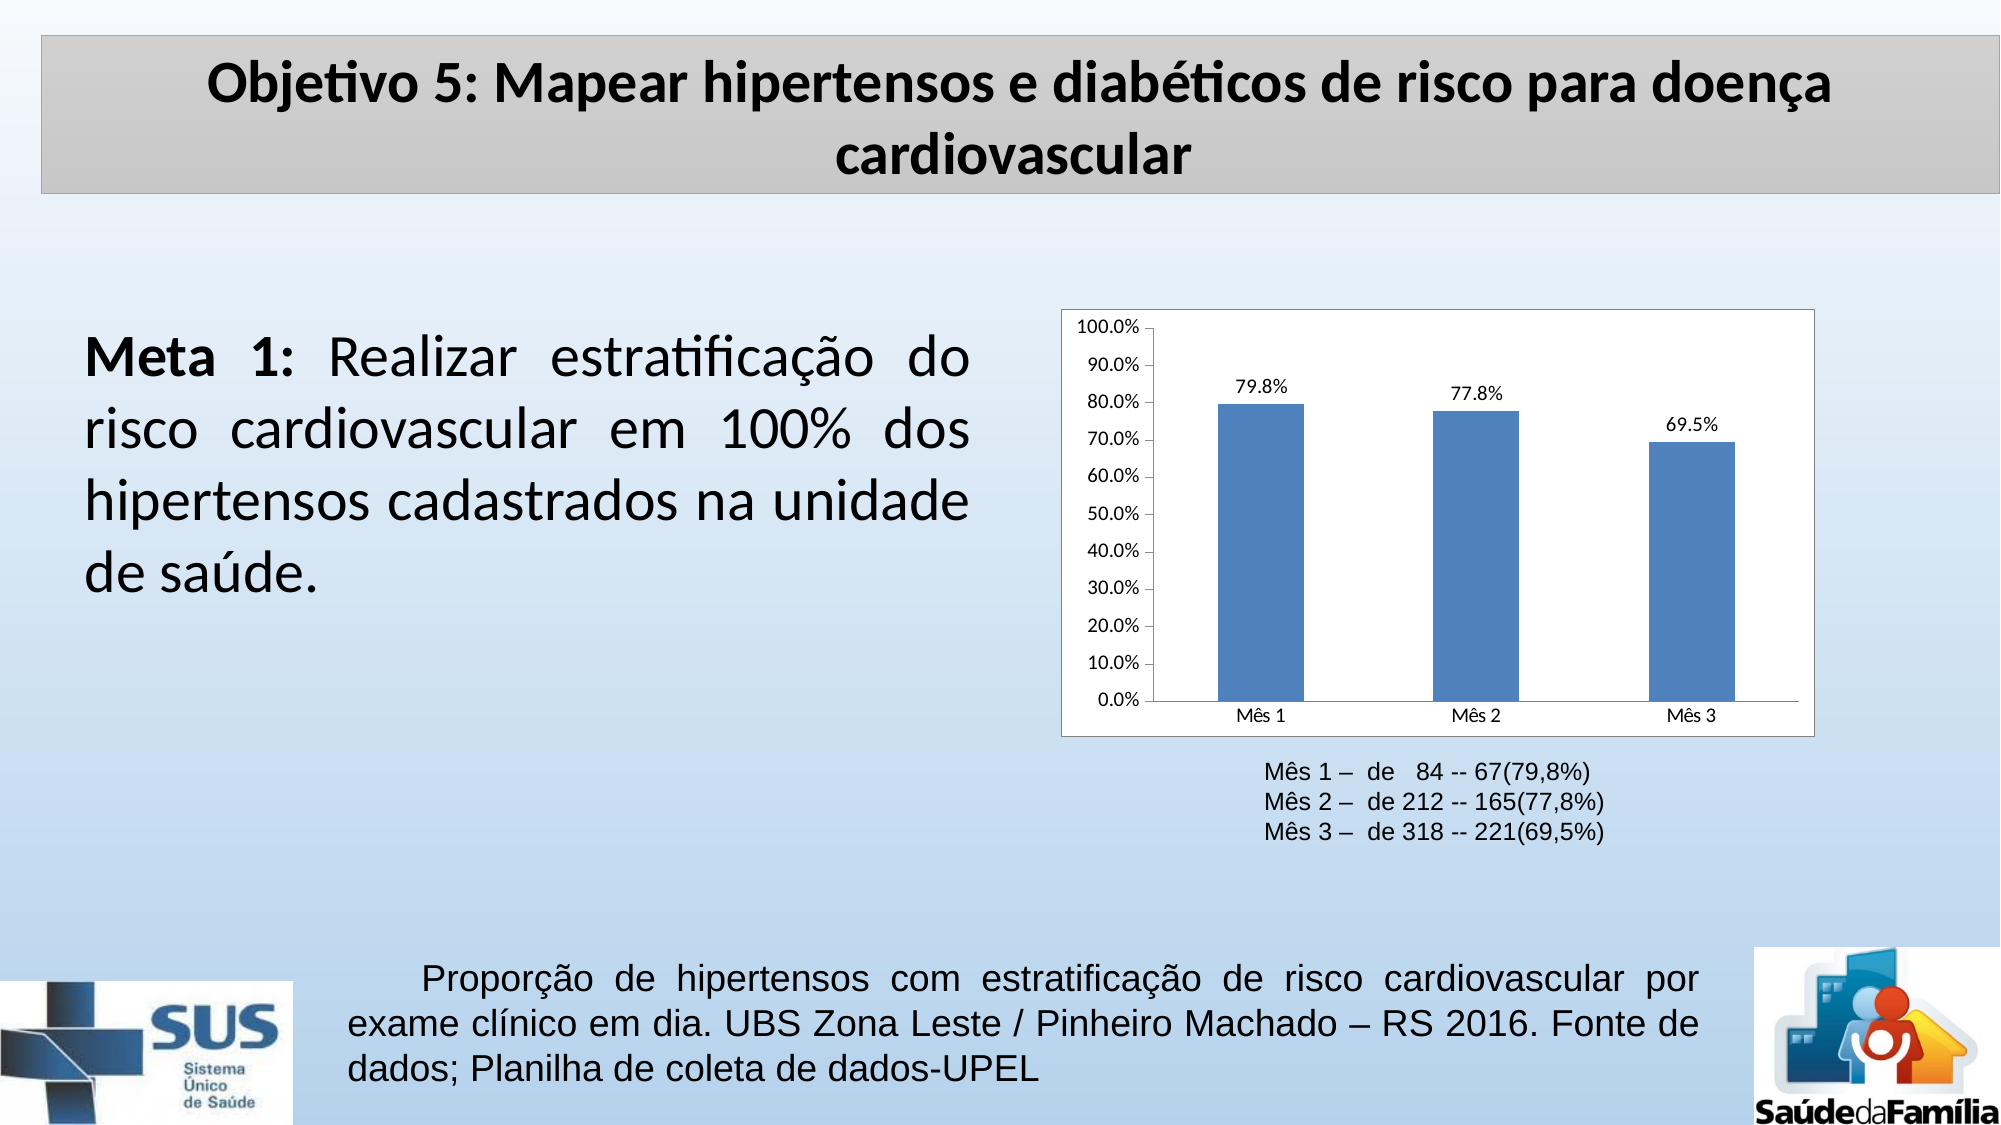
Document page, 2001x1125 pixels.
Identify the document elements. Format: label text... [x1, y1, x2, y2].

text_box Meta 1: Realizar estratificação do risco cardiovascular em 100% dos hipertensos cadastrados na unidade de saúde. [69, 309, 987, 612]
text_box Objetivo 5: Mapear hipertensos e diabéticos de risco para doença cardiovascular [41, 35, 2000, 194]
chart [1060, 309, 1815, 737]
text_box Proporção de hipertensos com estratificação de risco cardiovascular por exame clínico em dia. UBS Zona Leste / Pinheiro Machado – RS 2016. Fonte de dados; Planilha de coleta de dados-UPEL [332, 947, 1715, 1097]
picture [1754, 947, 2000, 1125]
text_box Mês 1 – de 84 -- 67(79,8%) Mês 2 – de 212 -- 165(77,8%) Mês 3 – de 318 -- 221(69,5%) [1249, 748, 1643, 853]
picture [0, 981, 293, 1125]
